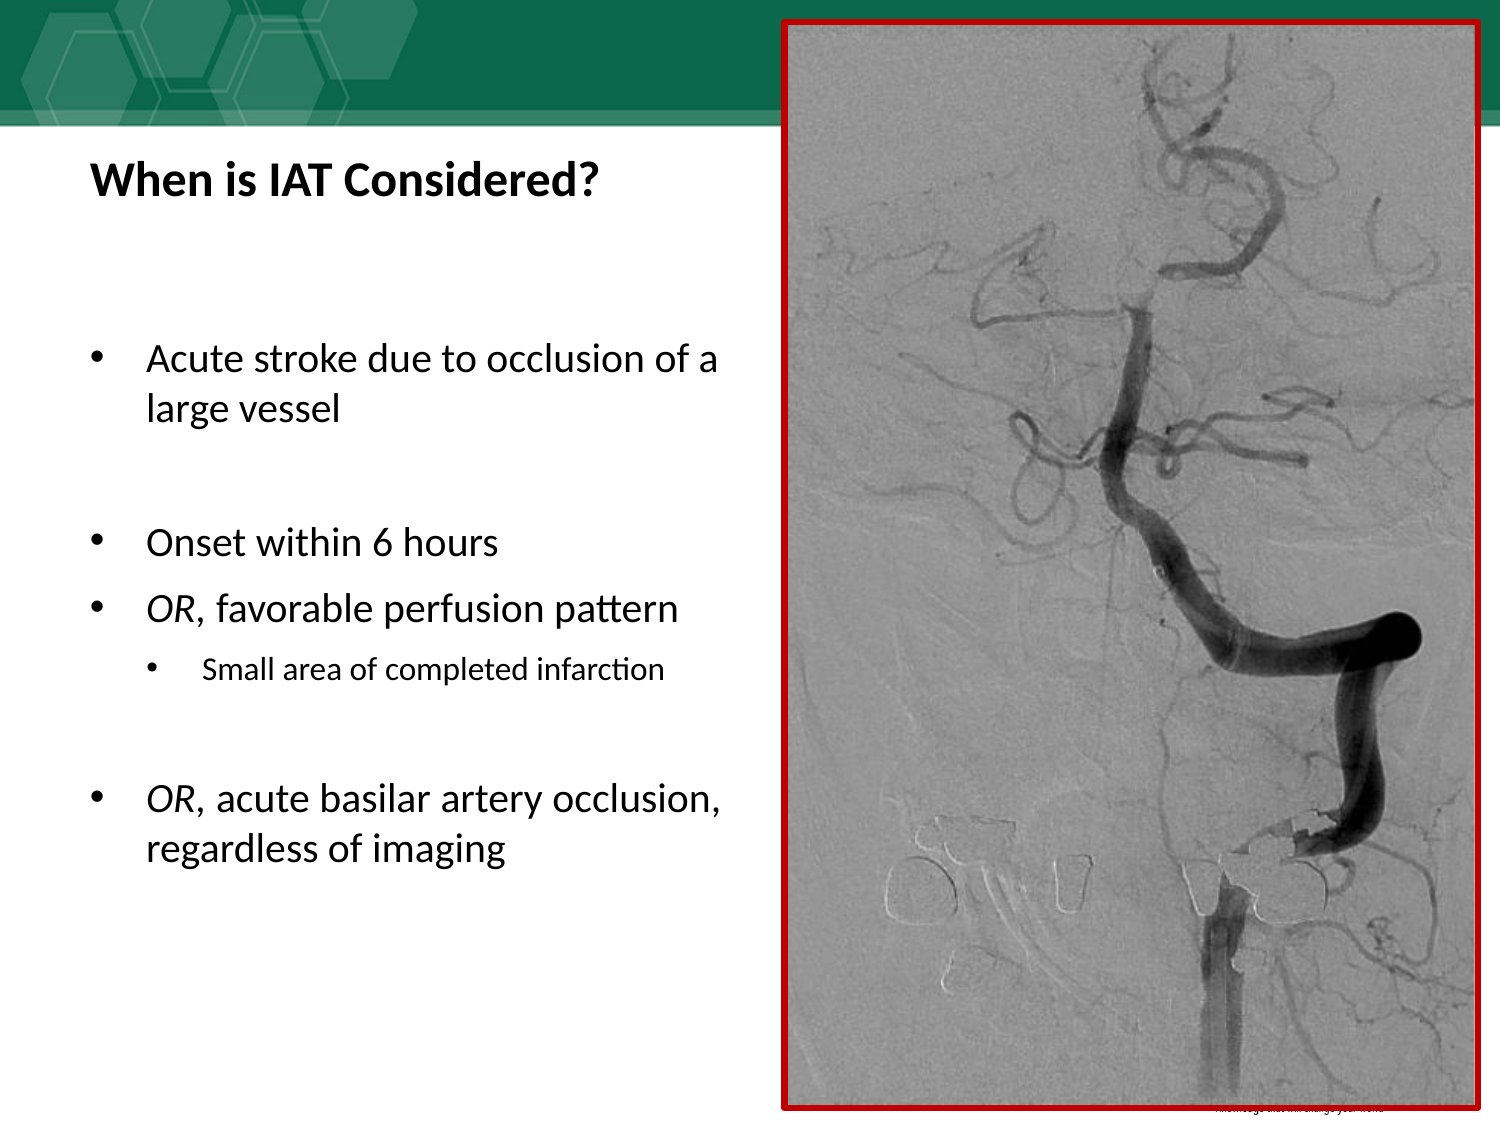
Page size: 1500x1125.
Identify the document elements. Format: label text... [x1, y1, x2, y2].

title When is IAT Considered? [75, 138, 781, 298]
picture [0, 0, 1500, 1125]
list Acute stroke due to occlusion of a large vessel Onset within 6 hours OR, favorable perfusion pattern Small area of completed infarction OR, acute basilar artery occlusion, regardless of imaging [75, 323, 775, 1045]
